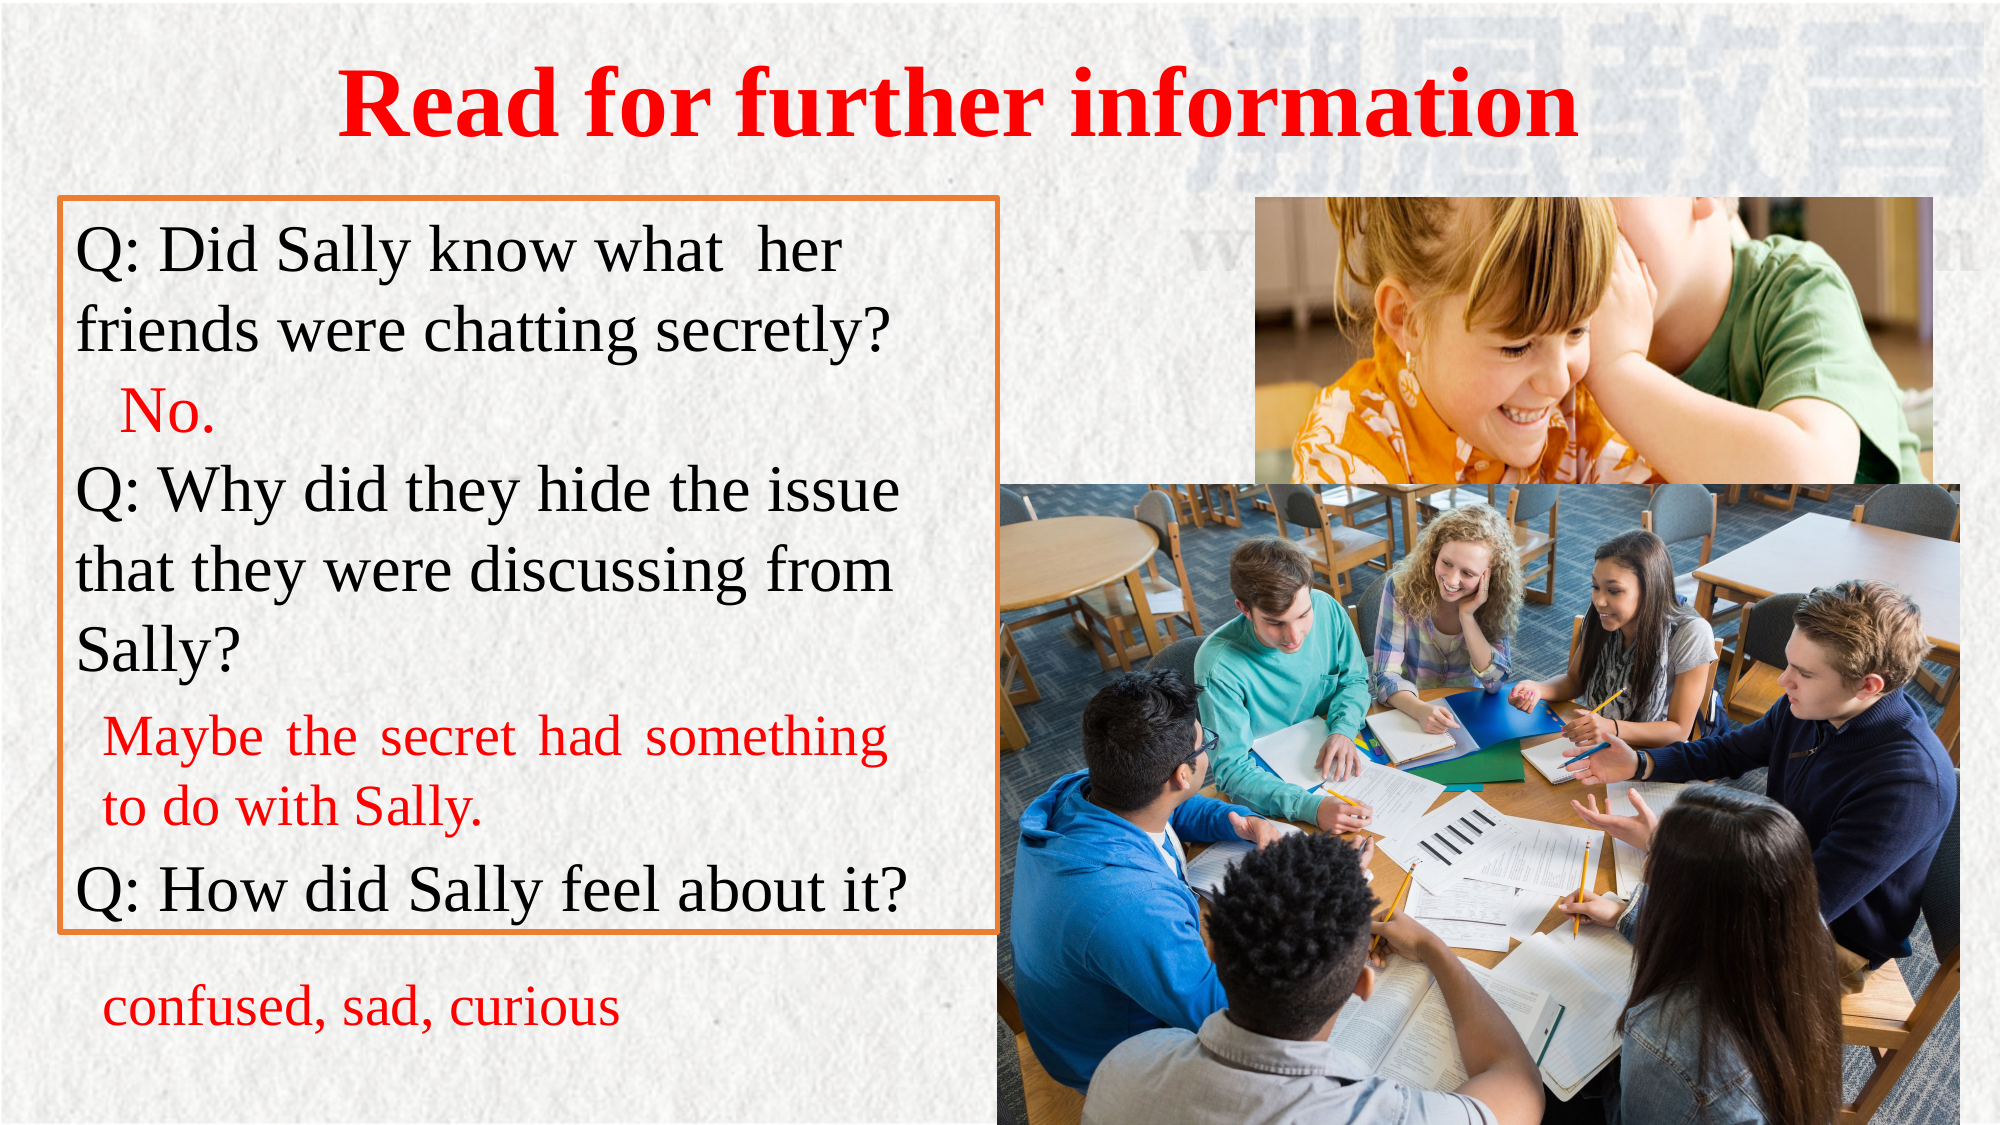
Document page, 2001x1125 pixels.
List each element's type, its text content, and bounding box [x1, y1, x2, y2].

text_box No. [104, 358, 233, 454]
text_box Maybe the secret had something to do with Sally. [87, 690, 904, 845]
text_box confused, sad, curious [87, 960, 755, 1045]
text_box Read for further information [322, 29, 1596, 164]
picture [3, 2, 2000, 1125]
text_box Q: Did Sally know what her friends were chatting secretly? Q: Why did they hide the issue that they were discussing from Sally? Q: How did Sally feel about it? [60, 197, 998, 933]
